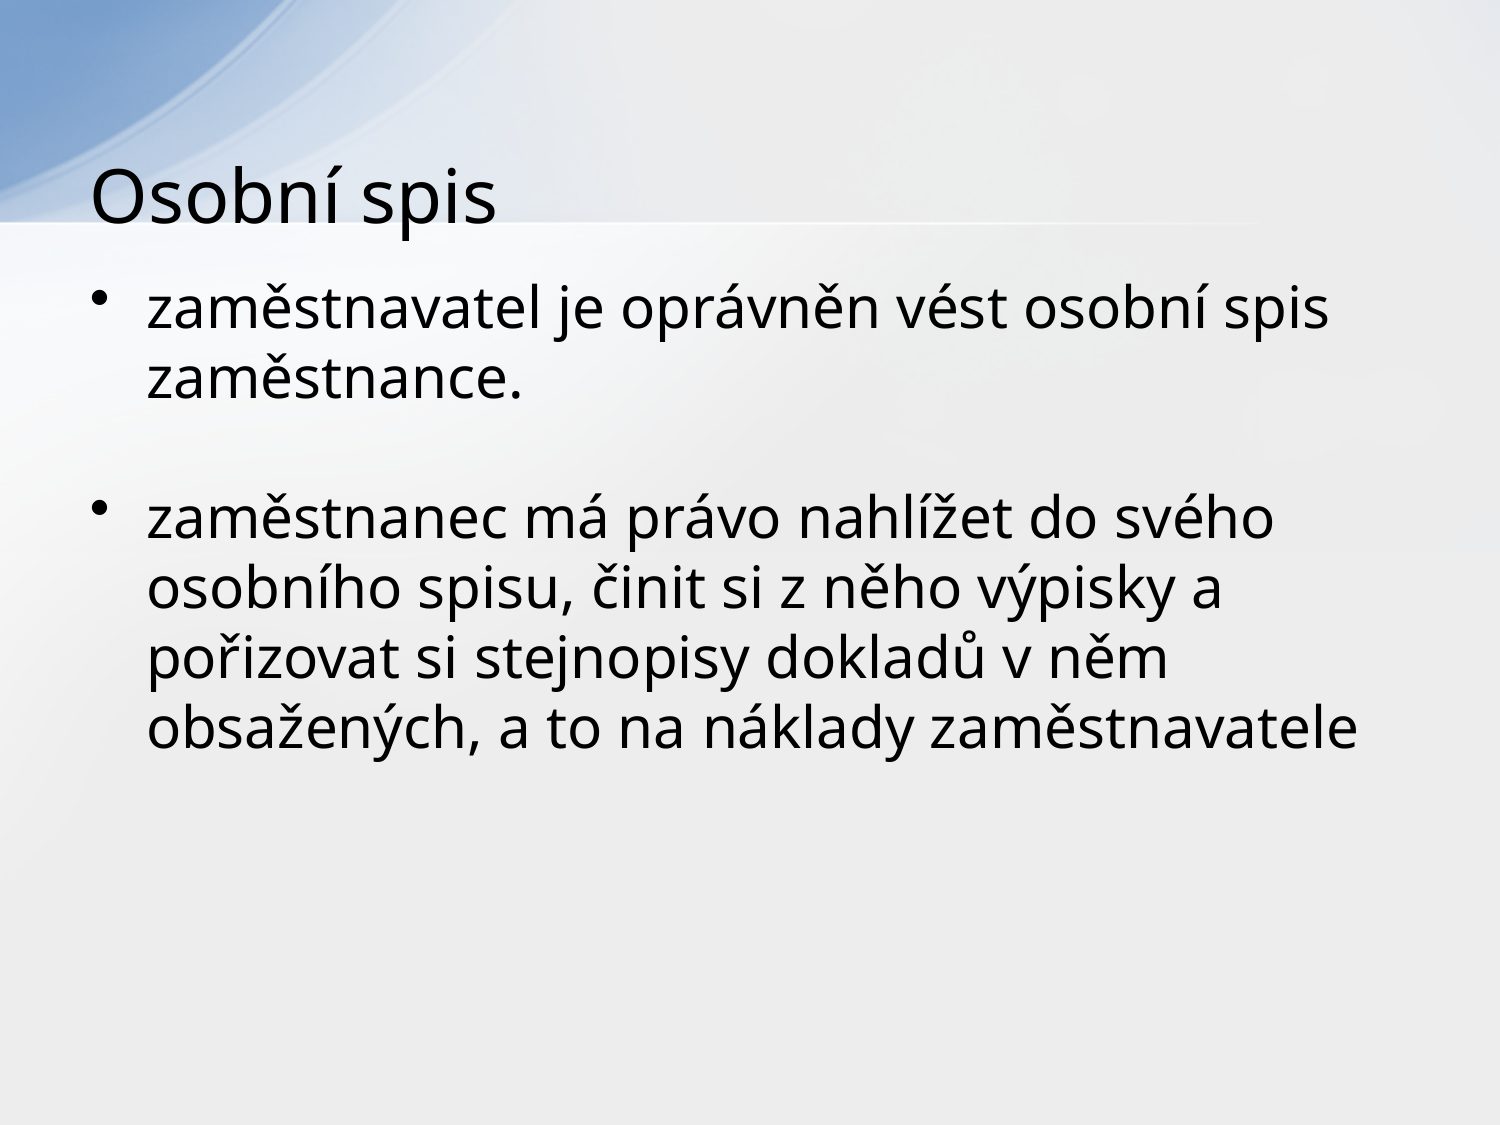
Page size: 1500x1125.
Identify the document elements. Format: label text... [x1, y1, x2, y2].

list zaměstnavatel je oprávněn vést osobní spis zaměstnance. zaměstnanec má právo nahlížet do svého osobního spisu, činit si z něho výpisky a pořizovat si stejnopisy dokladů v něm obsažených, a to na náklady zaměstnavatele [75, 262, 1425, 1005]
title Osobní spis [75, 58, 1425, 247]
picture [0, 0, 1500, 1125]
